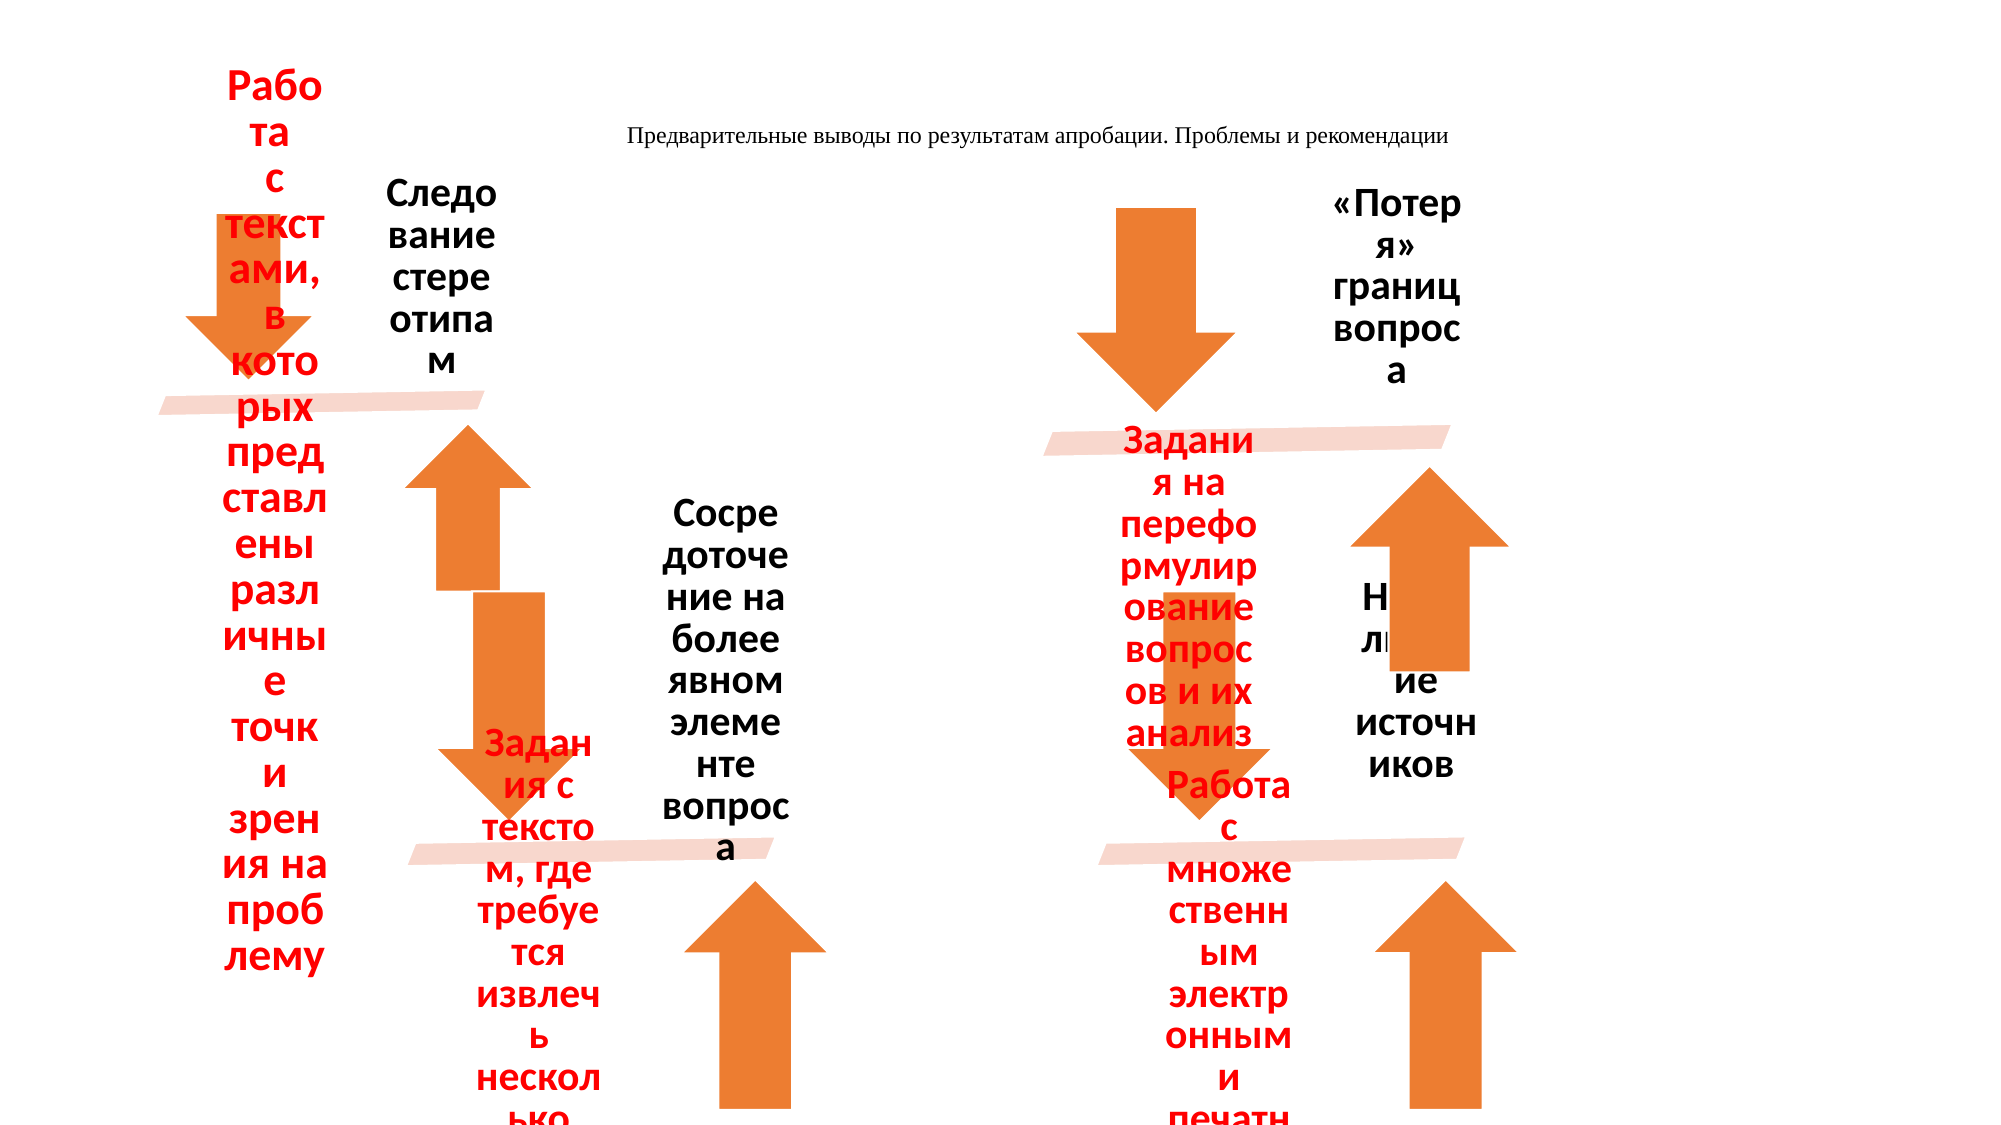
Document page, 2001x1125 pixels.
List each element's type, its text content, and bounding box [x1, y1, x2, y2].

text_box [1019, 180, 1567, 699]
title Предварительные выводы по результатам апробации. Проблемы и рекомендации [136, 79, 1939, 186]
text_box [1076, 562, 1569, 1125]
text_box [385, 562, 879, 1125]
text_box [138, 191, 578, 613]
